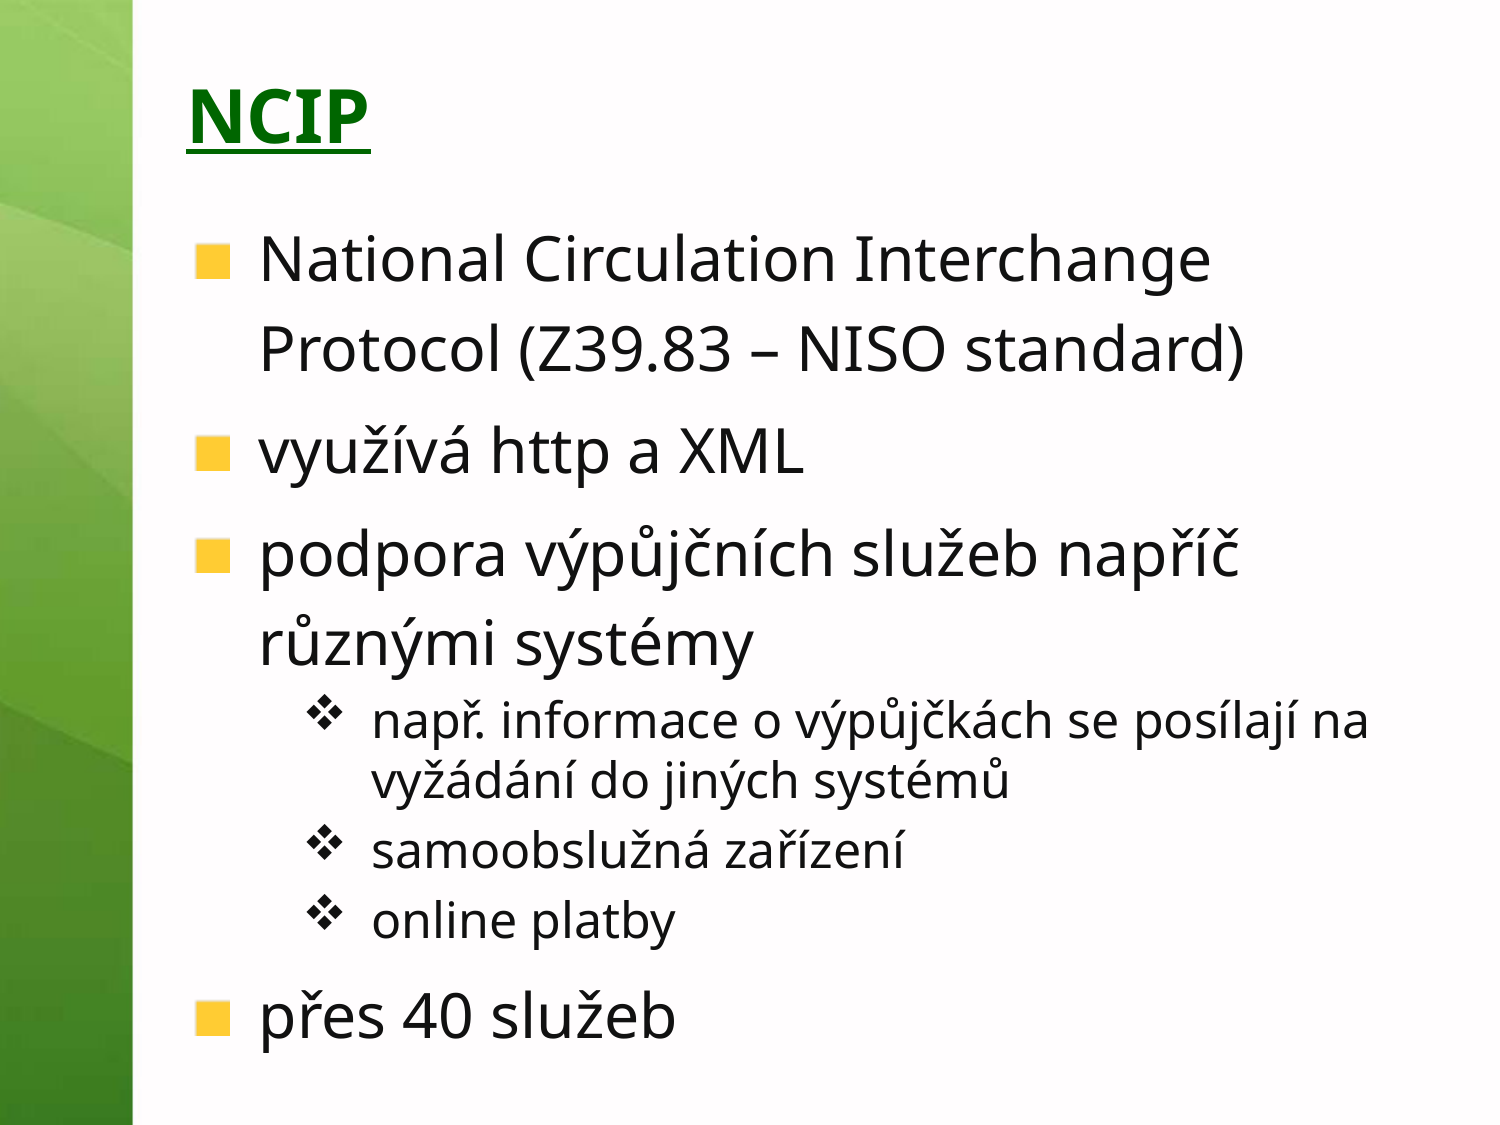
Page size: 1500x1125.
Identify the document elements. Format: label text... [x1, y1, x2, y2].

picture [0, 0, 1500, 1125]
title NCIP [171, 77, 1447, 161]
list National Circulation Interchange Protocol (Z39.83 – NISO standard) využívá http a XML podpora výpůjčních služeb napříč různými systémy např. informace o výpůjčkách se posílají na vyžádání do jiných systémů samoobslužná zařízení online platby přes 40 služeb [171, 196, 1447, 1094]
